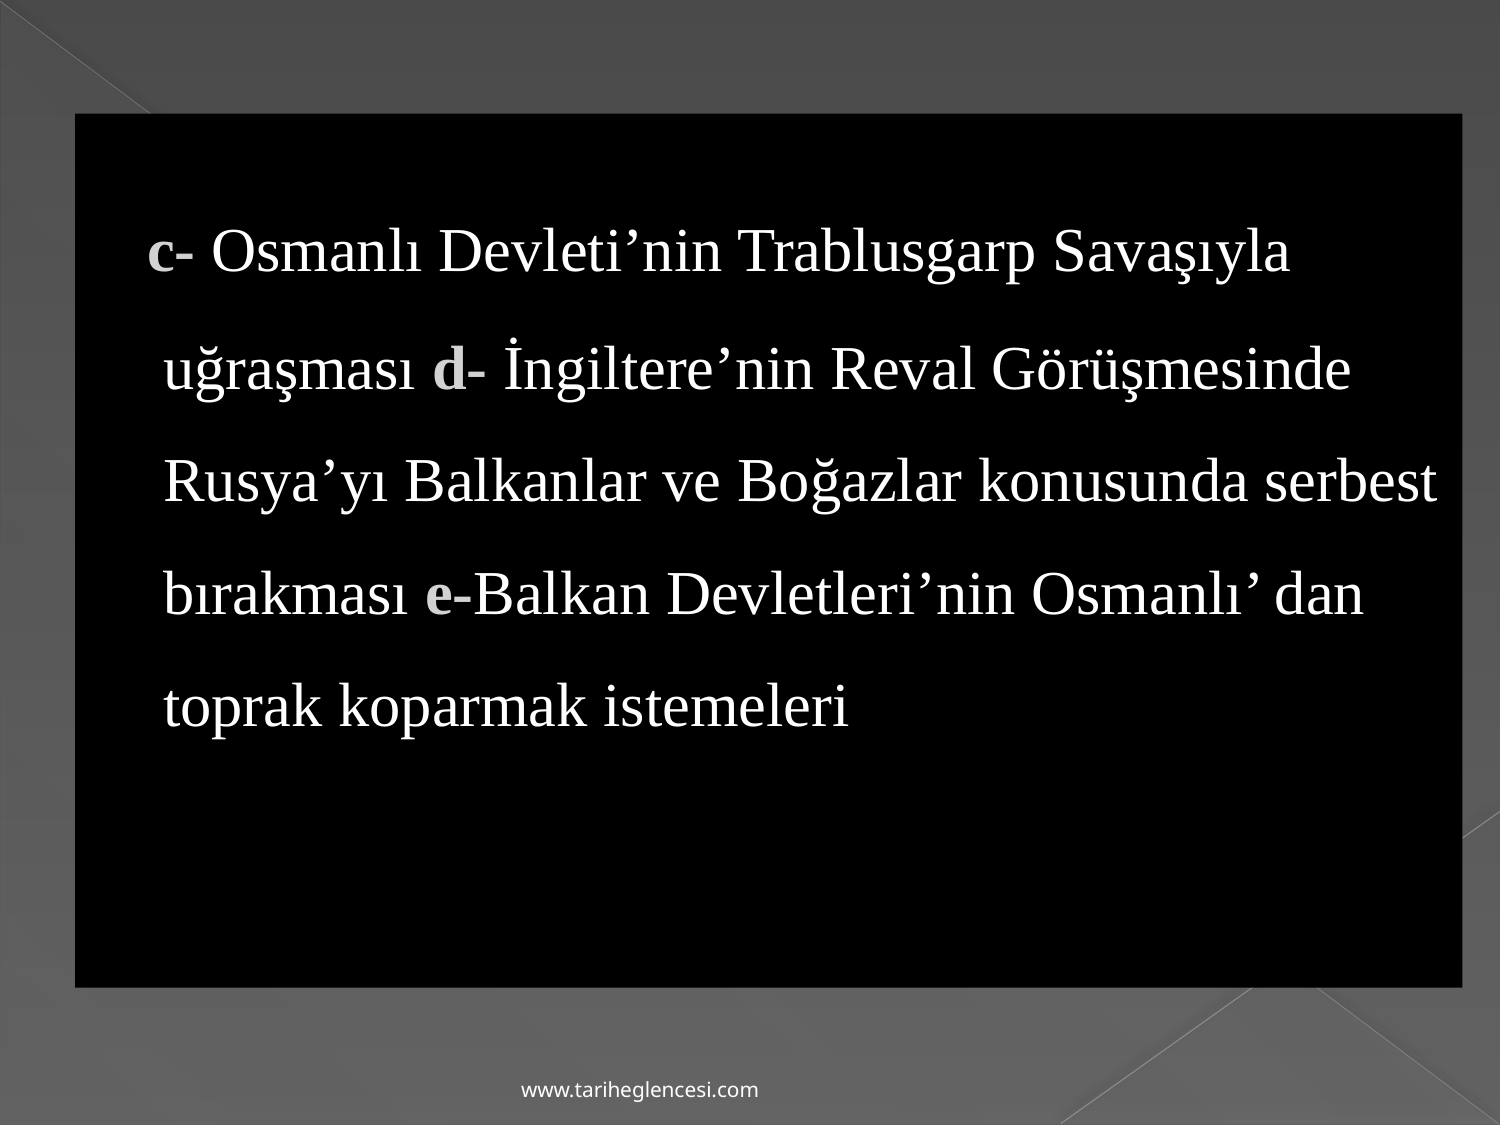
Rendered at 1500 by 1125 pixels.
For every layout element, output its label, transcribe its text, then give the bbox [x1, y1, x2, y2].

footer www.tariheglencesi.com [75, 1063, 774, 1113]
list c- Osmanlı Devleti’nin Trablusgarp Savaşıyla uğraşması d- İngiltere’nin Reval Görüşmesinde Rusya’yı Balkanlar ve Boğazlar konusunda serbest bırakması e-Balkan Devletleri’nin Osmanlı’ dan toprak koparmak istemeleri [75, 113, 1463, 988]
